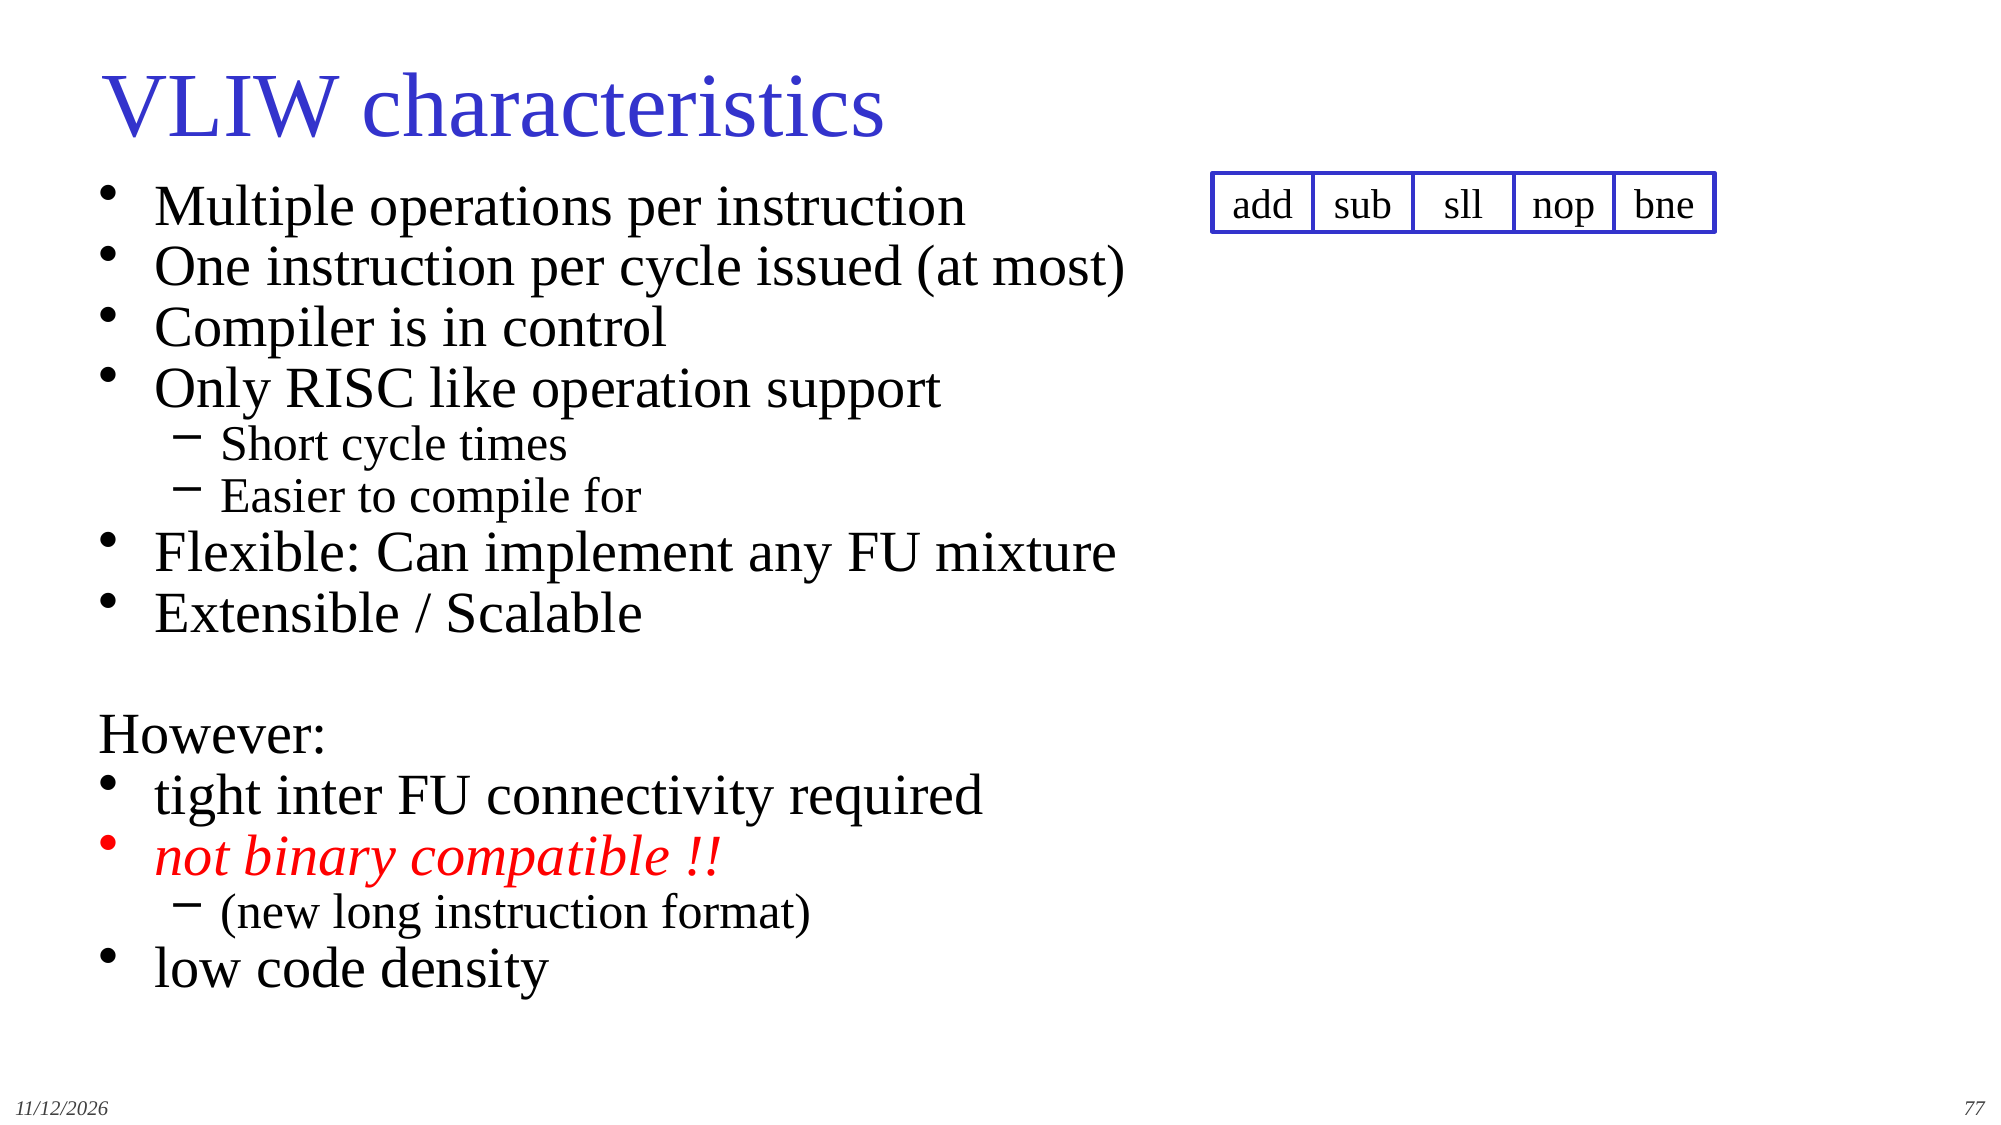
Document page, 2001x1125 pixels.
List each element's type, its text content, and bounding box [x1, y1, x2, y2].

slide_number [0, 1087, 267, 1125]
title VLIW characteristics [86, 36, 1954, 163]
slide_number 77 [1583, 1087, 2000, 1125]
list Multiple operations per instruction One instruction per cycle issued (at most) Compiler is in control Only RISC like operation support Short cycle times Easier to compile for Flexible: Can implement any FU mixture Extensible / Scalable However: tight inter FU connectivity required not binary compatible !! (new long instruction format) low code density [83, 178, 1951, 1065]
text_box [1212, 172, 1715, 232]
